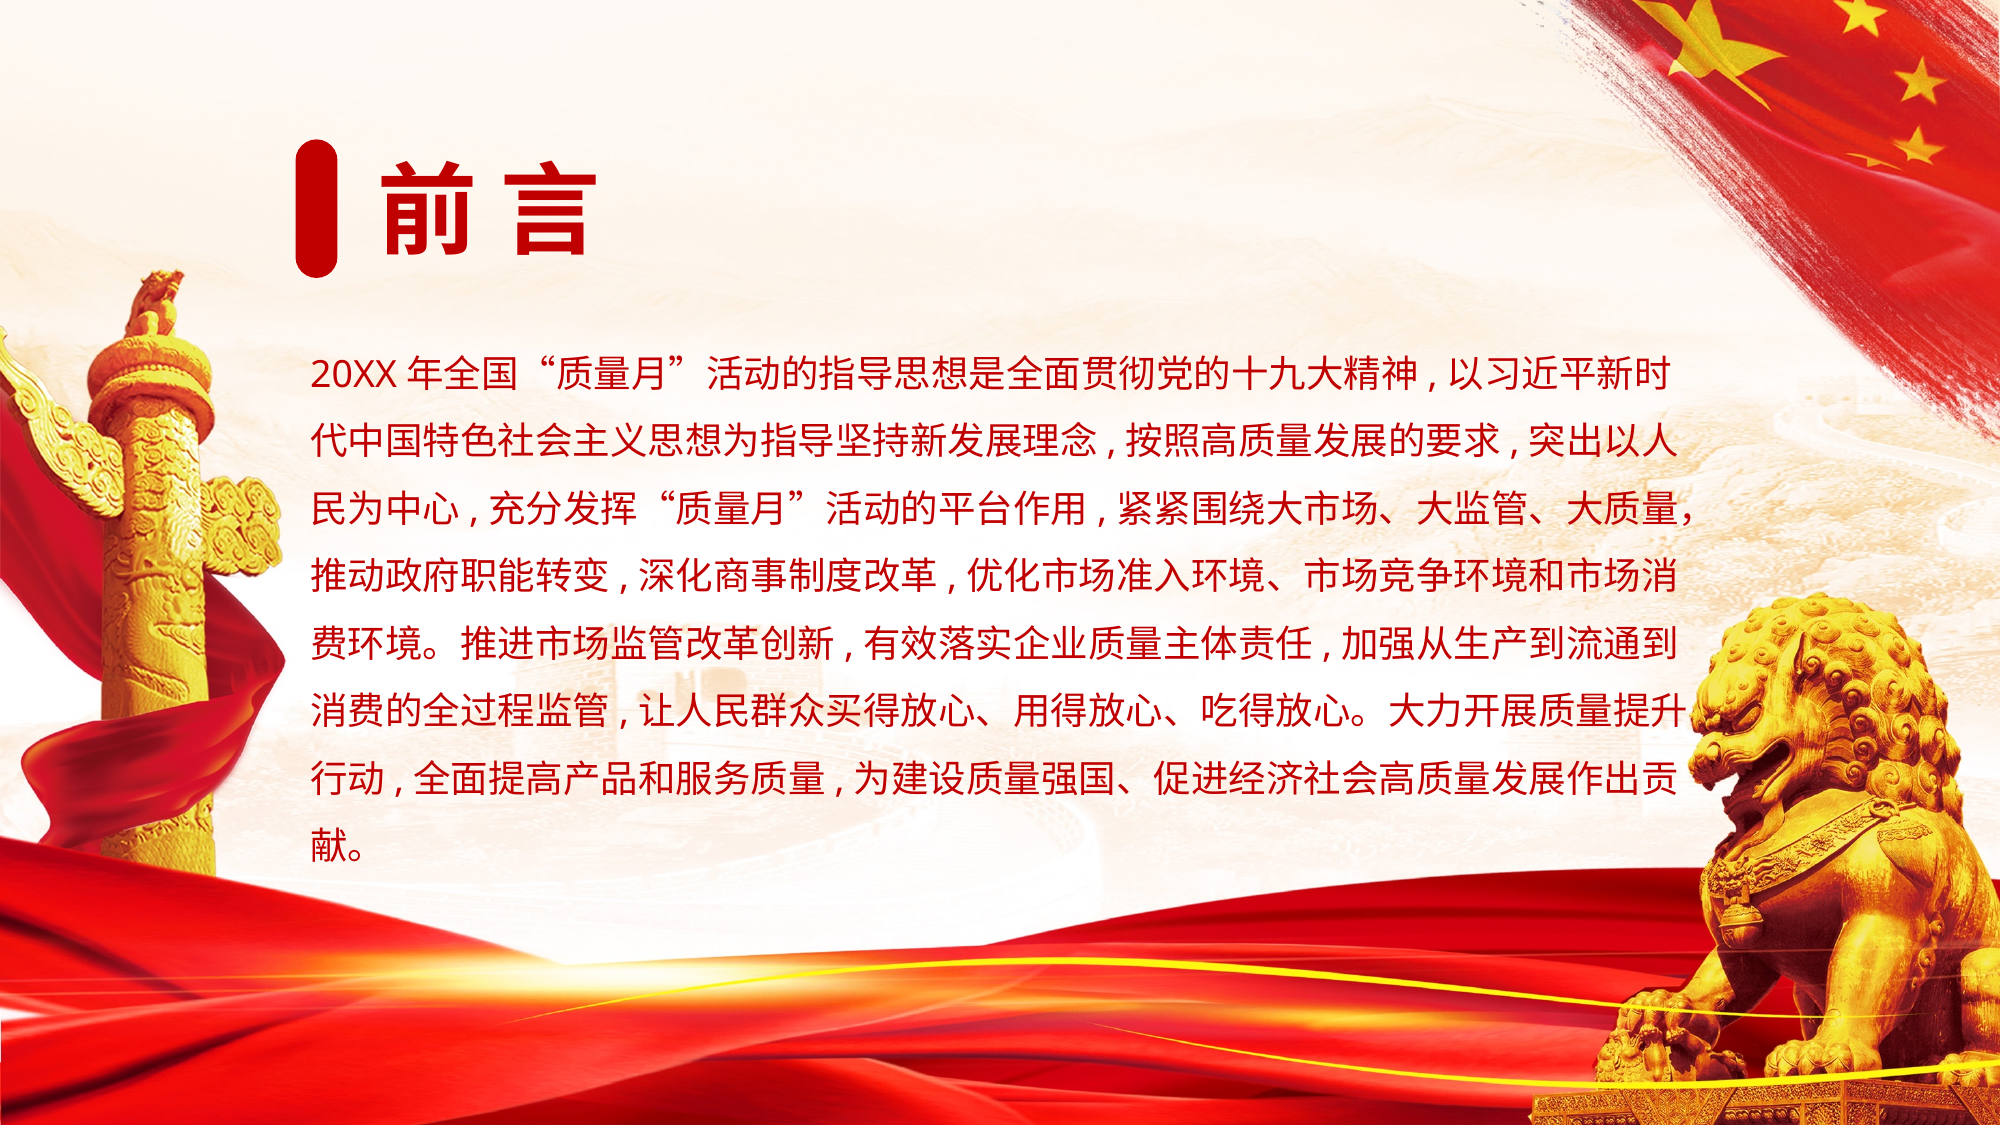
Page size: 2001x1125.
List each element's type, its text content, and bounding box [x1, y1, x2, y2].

text_box 前 言 [362, 139, 616, 275]
picture [0, 0, 2000, 1125]
text_box [294, 138, 339, 280]
text_box 20XX年全国“质量月”活动的指导思想是全面贯彻党的十九大精神,以习近平新时代中国特色社会主义思想为指导坚持新发展理念,按照高质量发展的要求,突出以人民为中心,充分发挥“质量月”活动的平台作用,紧紧围绕大市场、大监管、大质量，推动政府职能转变,深化商事制度改革,优化市场准入环境、市场竞争环境和市场消费环境。推进市场监管改革创新,有效落实企业质量主体责任,加强从生产到流通到消费的全过程监管,让人民群众买得放心、用得放心、吃得放心。大力开展质量提升行动,全面提高产品和服务质量,为建设质量强国、促进经济社会高质量发展作出贡献。 [295, 319, 1714, 875]
